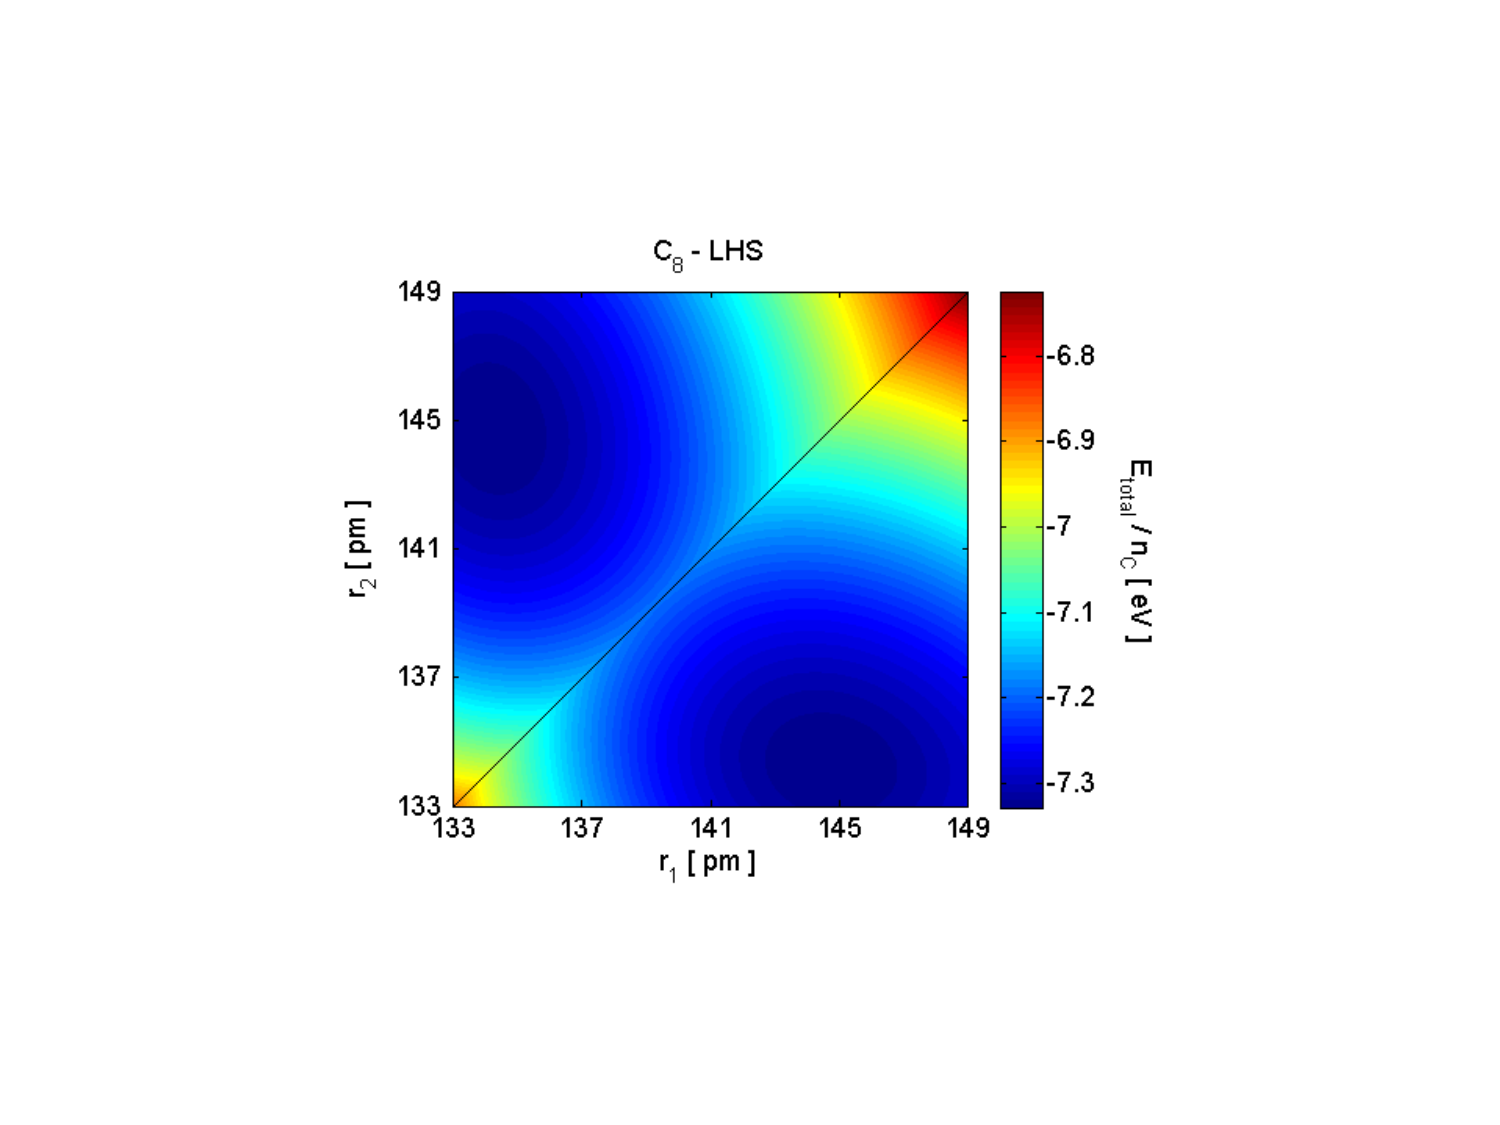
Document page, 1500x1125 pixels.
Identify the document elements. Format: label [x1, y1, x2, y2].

picture [312, 234, 1188, 891]
